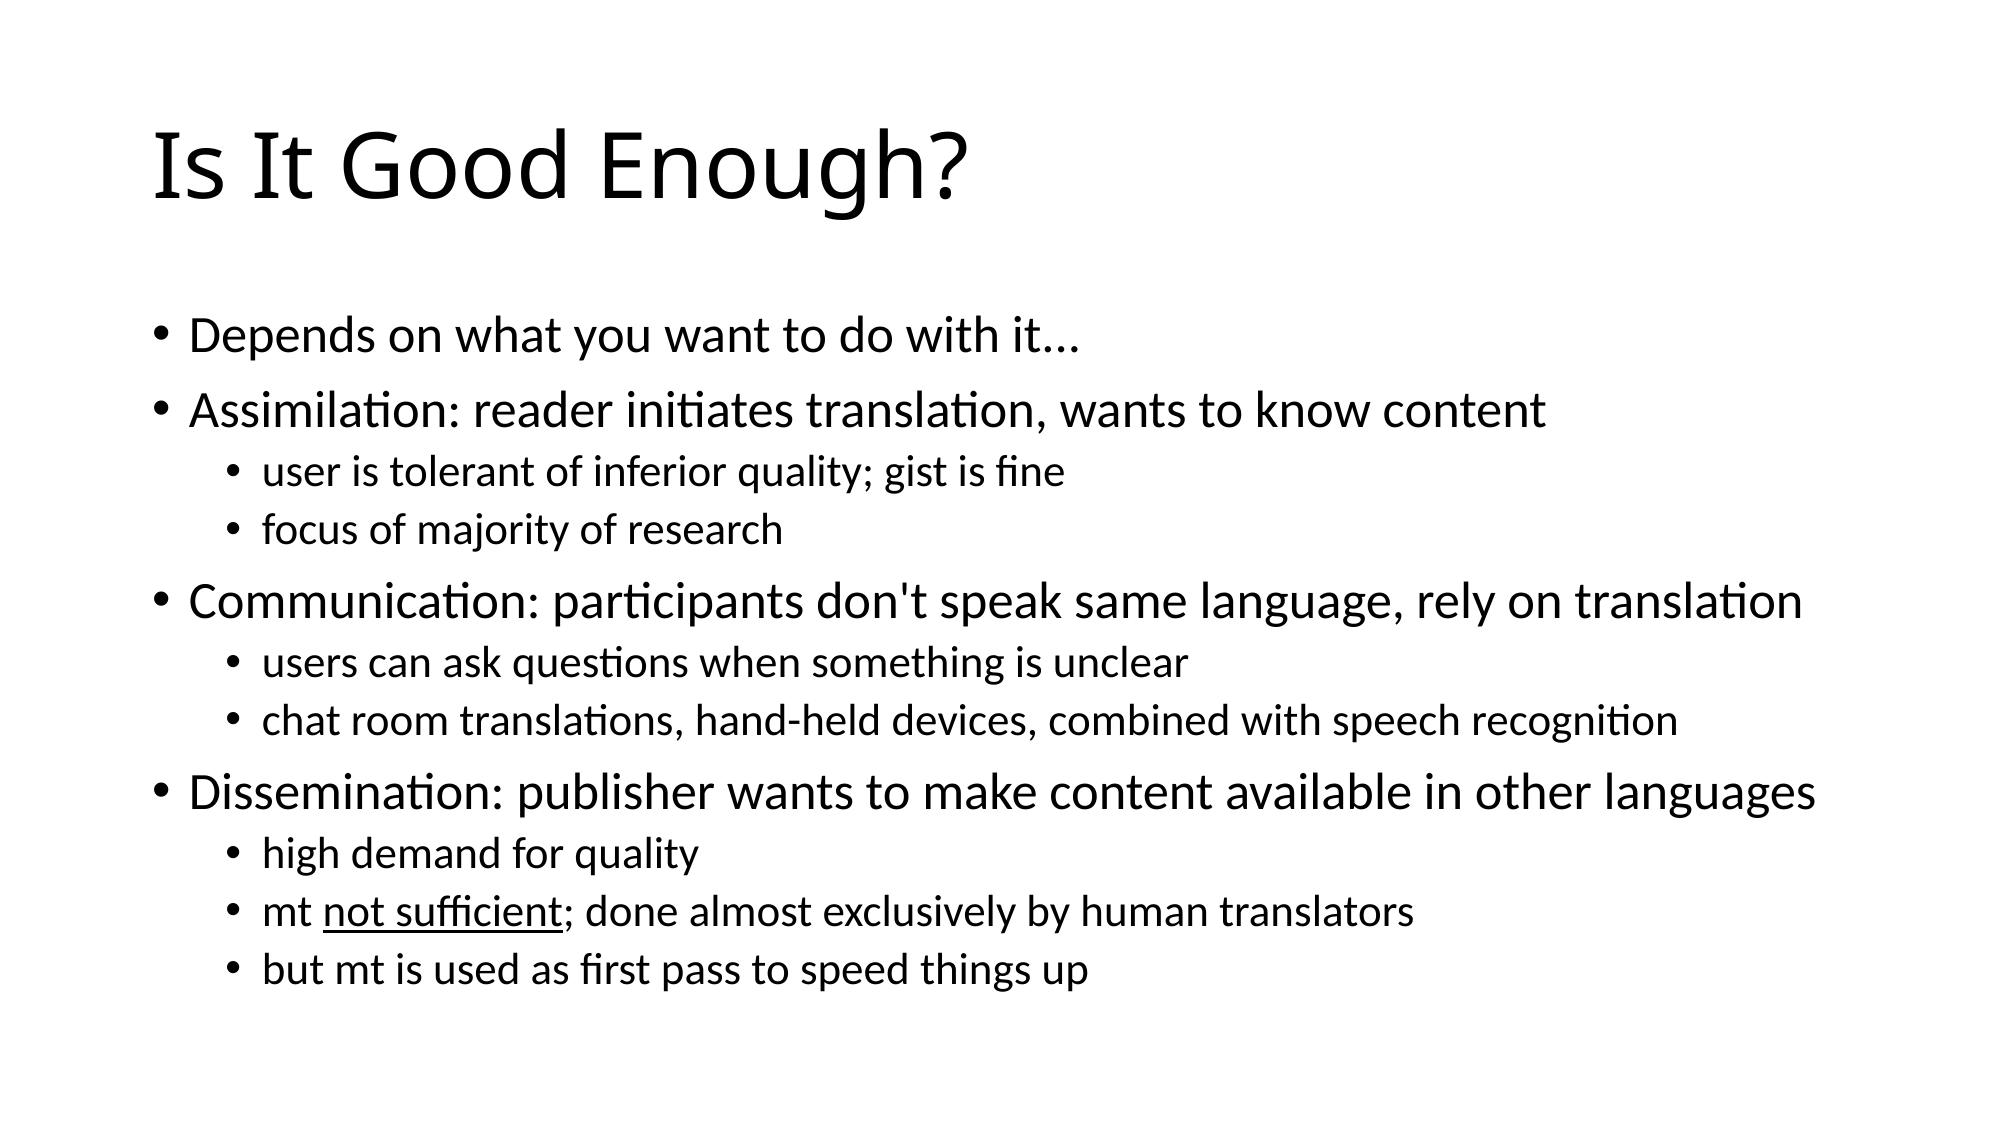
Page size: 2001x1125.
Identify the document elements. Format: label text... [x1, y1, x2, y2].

list Depends on what you want to do with it... Assimilation: reader initiates translation, wants to know content user is tolerant of inferior quality; gist is fine focus of majority of research Communication: participants don't speak same language, rely on translation users can ask questions when something is unclear chat room translations, hand-held devices, combined with speech recognition Dissemination: publisher wants to make content available in other languages high demand for quality mt not sufficient; done almost exclusively by human translators but mt is used as first pass to speed things up [137, 299, 1863, 1014]
title Is It Good Enough? [137, 59, 1863, 278]
